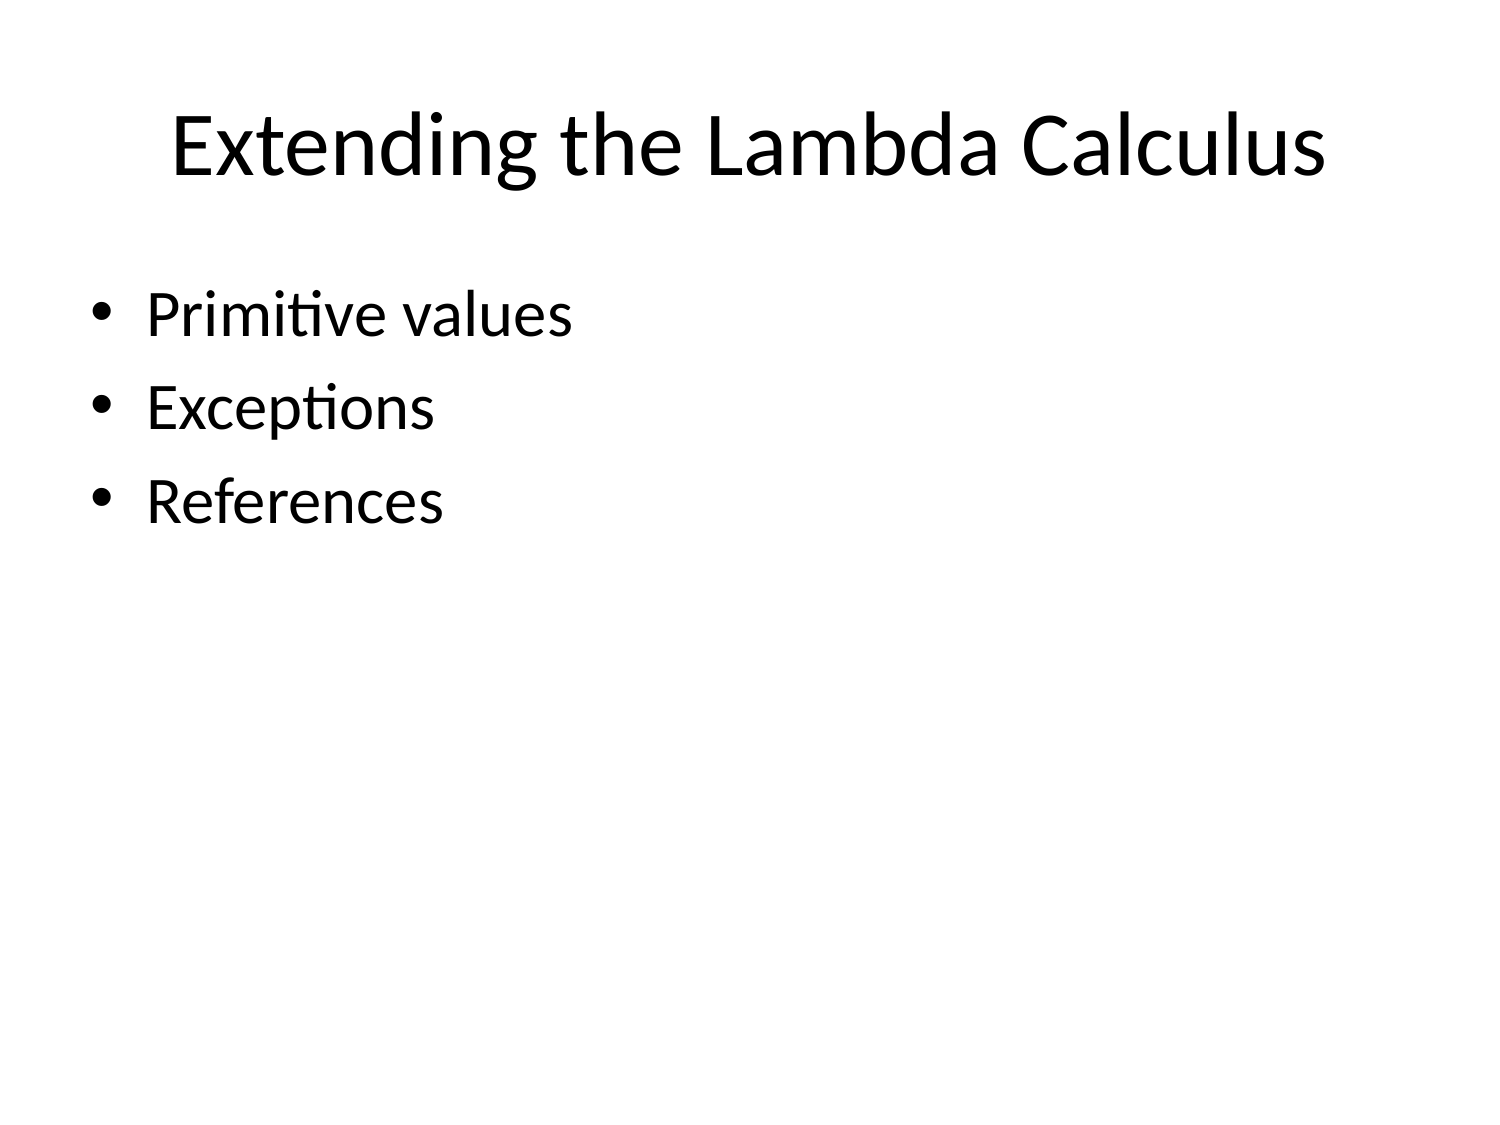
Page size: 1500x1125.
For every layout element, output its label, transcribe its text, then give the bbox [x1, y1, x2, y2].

title Extending the Lambda Calculus [75, 45, 1425, 233]
list Primitive values Exceptions References [75, 262, 1425, 1005]
